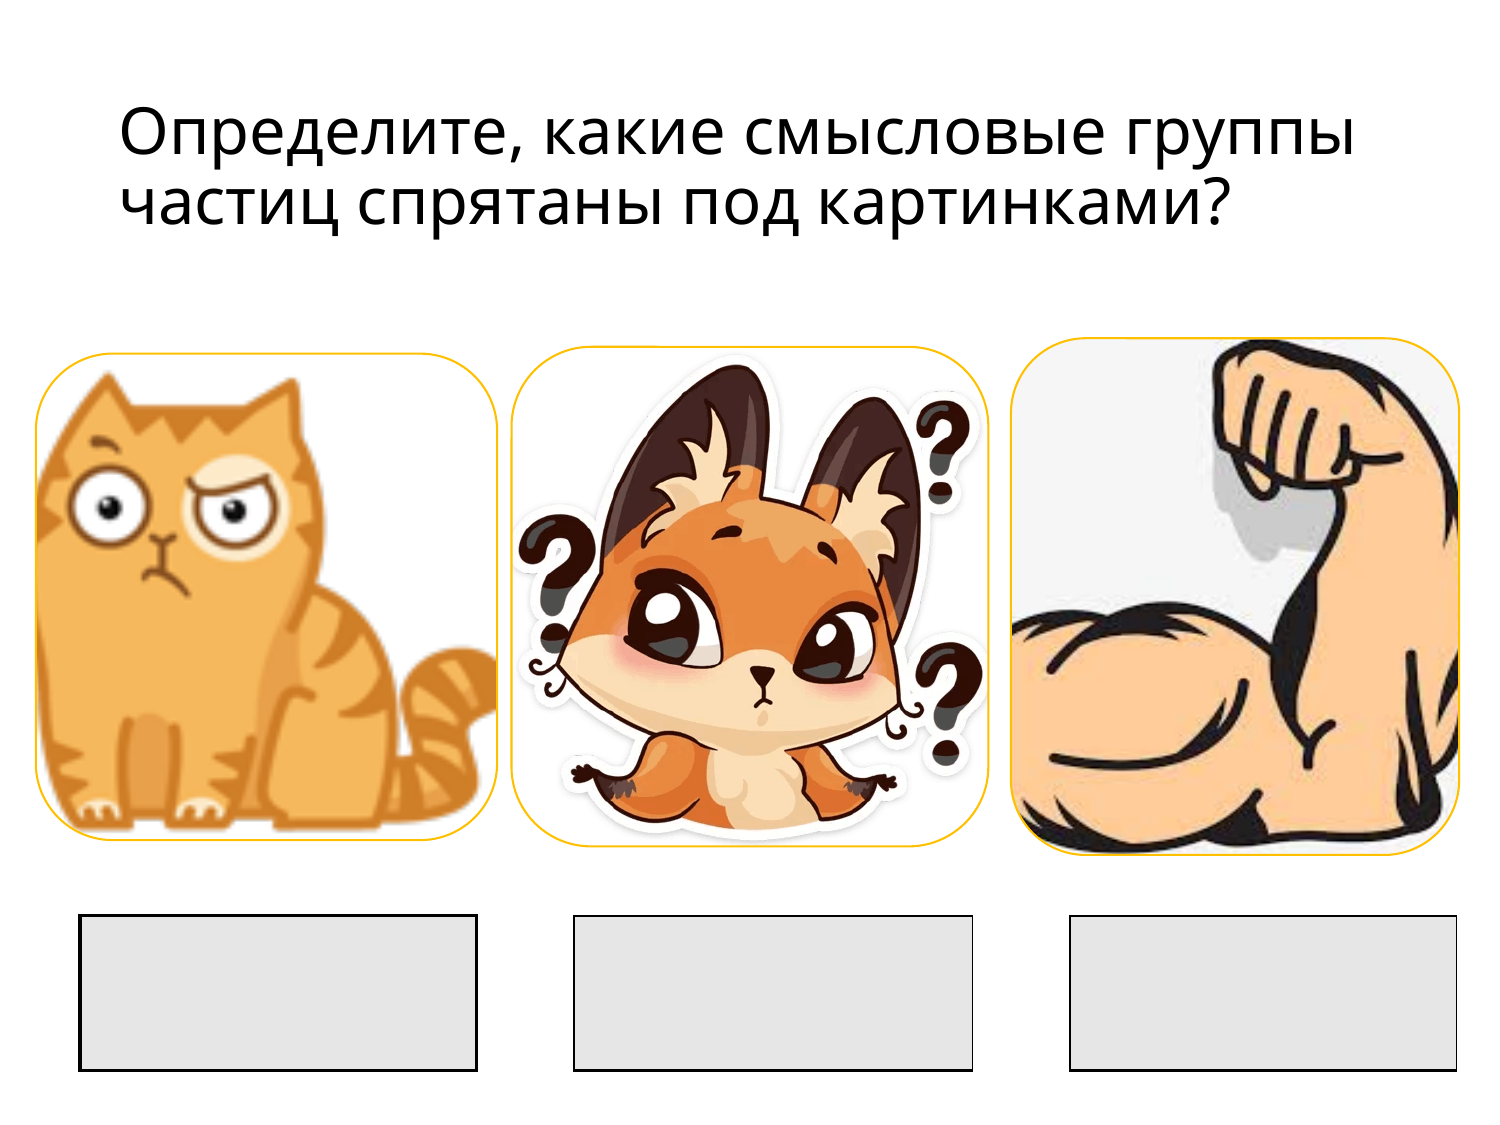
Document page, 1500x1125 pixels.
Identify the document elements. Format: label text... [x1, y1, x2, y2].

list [18, 311, 1475, 1014]
text_box [79, 1014, 477, 1071]
title Определите, какие смысловые группы частиц спрятаны под картинками? [103, 59, 1397, 278]
picture [1069, 915, 1457, 1072]
picture [573, 915, 973, 1072]
